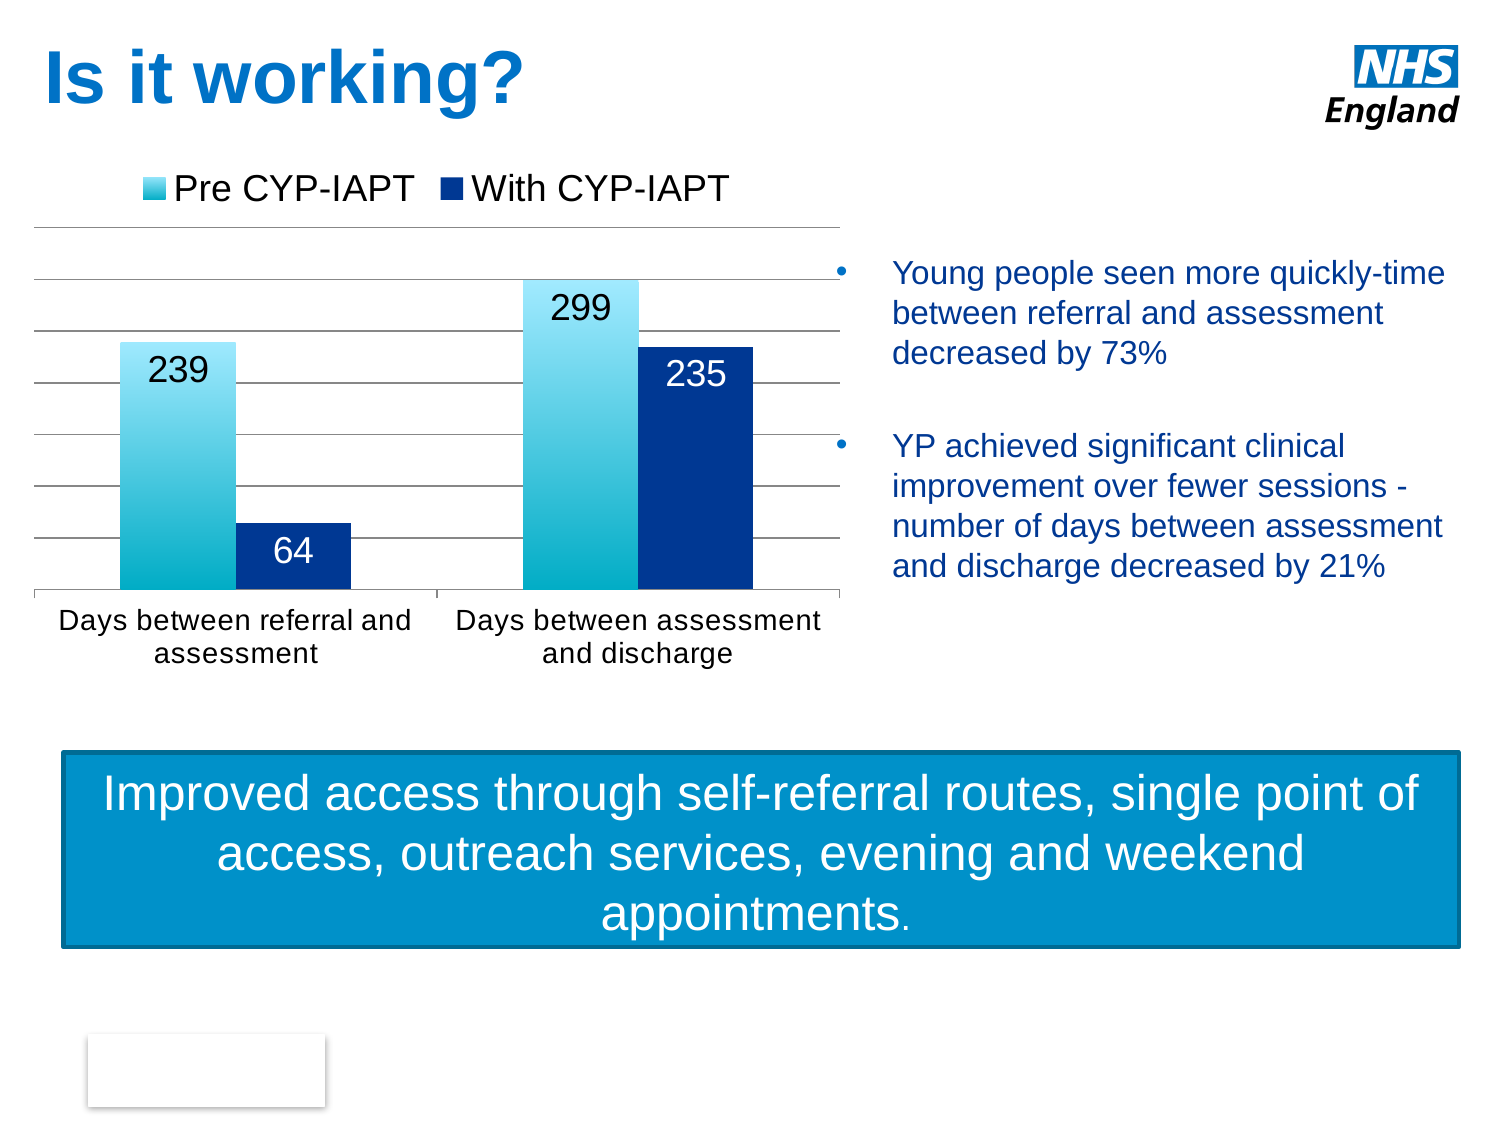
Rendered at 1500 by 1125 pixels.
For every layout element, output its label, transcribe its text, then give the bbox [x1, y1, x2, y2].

chart [17, 148, 857, 681]
picture [1325, 45, 1460, 130]
text_box Improved access through self-referral routes, single point of access, outreach services, evening and weekend appointments. [61, 750, 1461, 949]
list Young people seen more quickly-time between referral and assessment decreased by 73% YP achieved significant clinical improvement over fewer sessions - number of days between assessment and discharge decreased by 21% [861, 243, 1495, 641]
title Is it working? [29, 19, 1237, 129]
